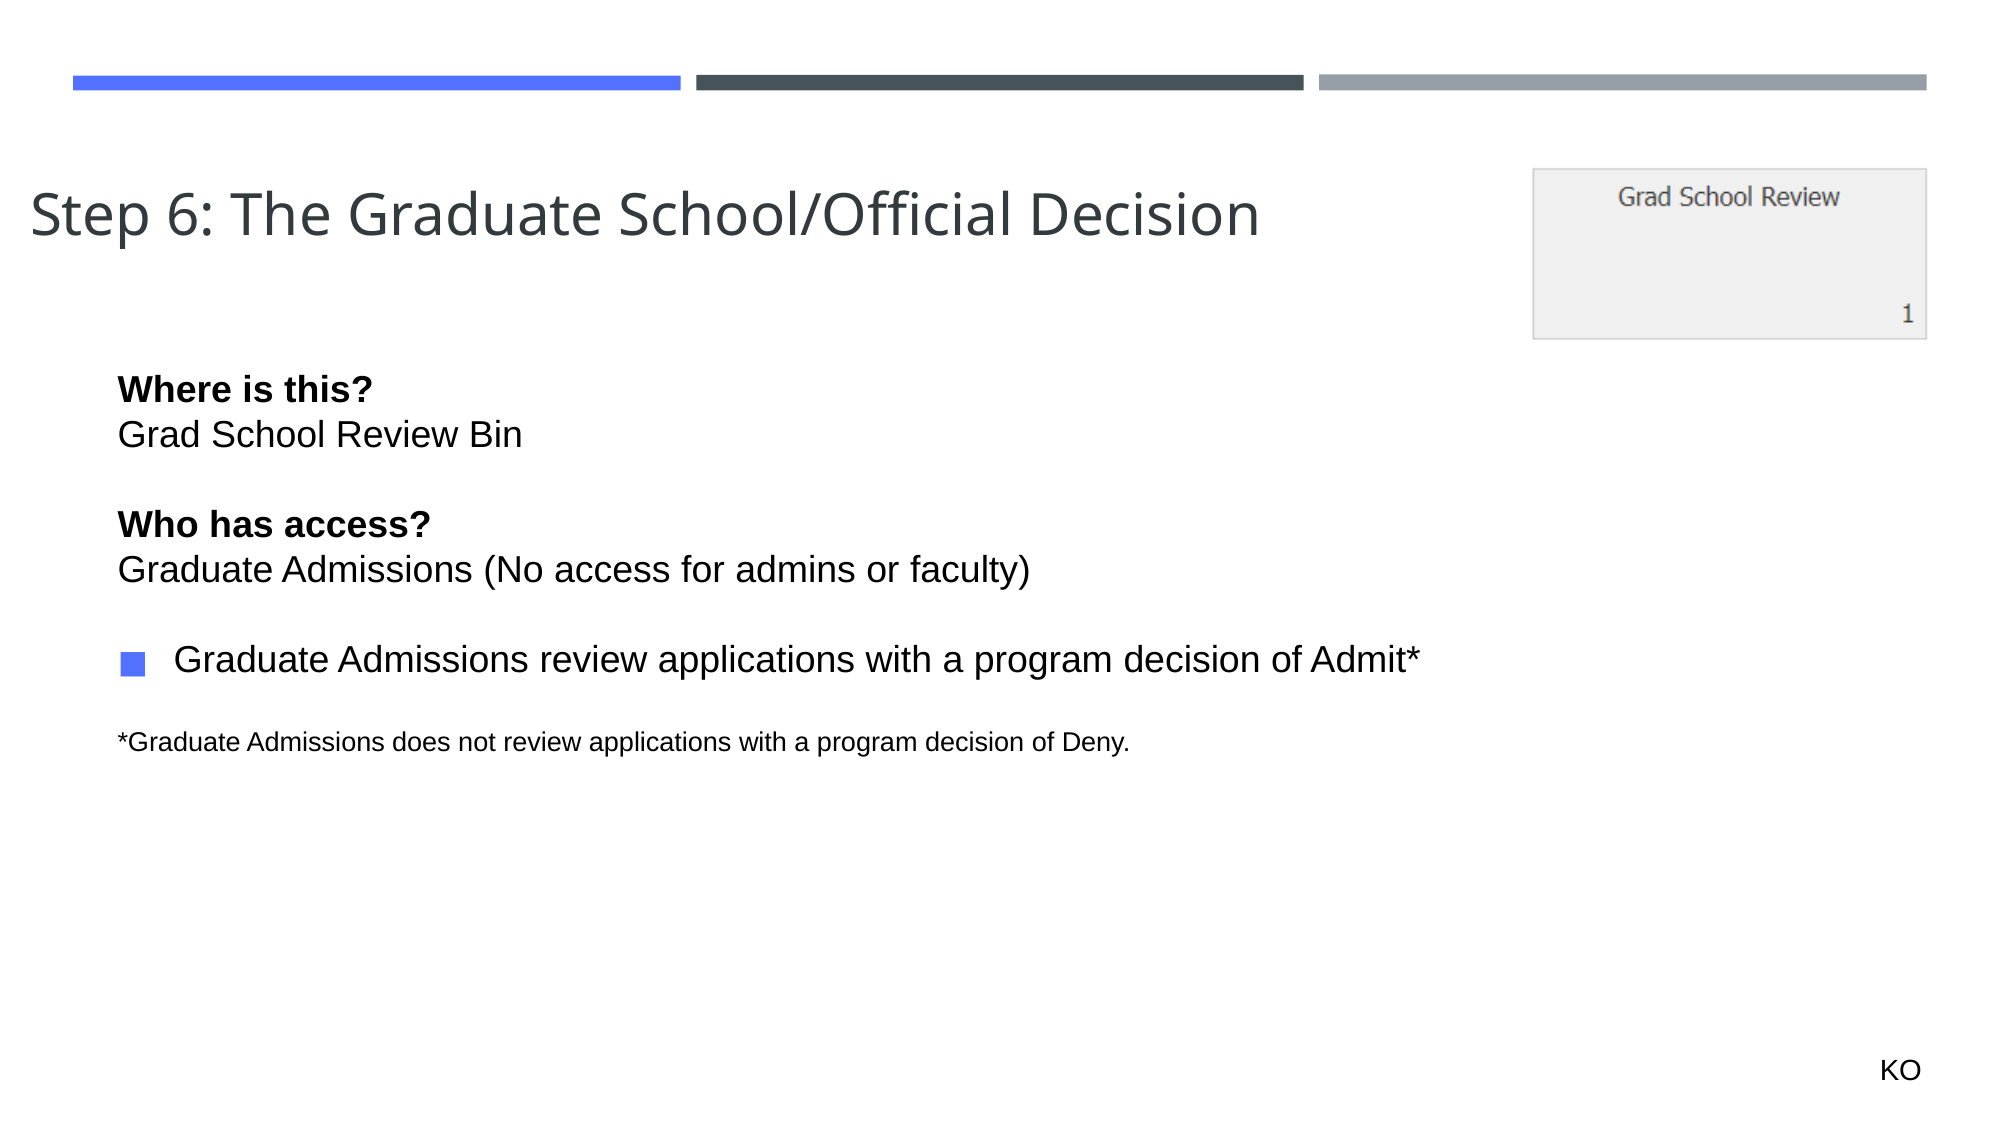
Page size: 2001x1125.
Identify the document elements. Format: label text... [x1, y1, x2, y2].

text_box Where is this? Grad School Review Bin Who has access? Graduate Admissions (No access for admins or faculty) Graduate Admissions review applications with a program decision of Admit* *Graduate Admissions does not review applications with a program decision of Deny. [83, 310, 1893, 907]
text_box KO [1864, 1043, 1960, 1094]
title Step 6: The Graduate School/Official Decision [15, 115, 1905, 255]
picture [1525, 159, 1932, 351]
